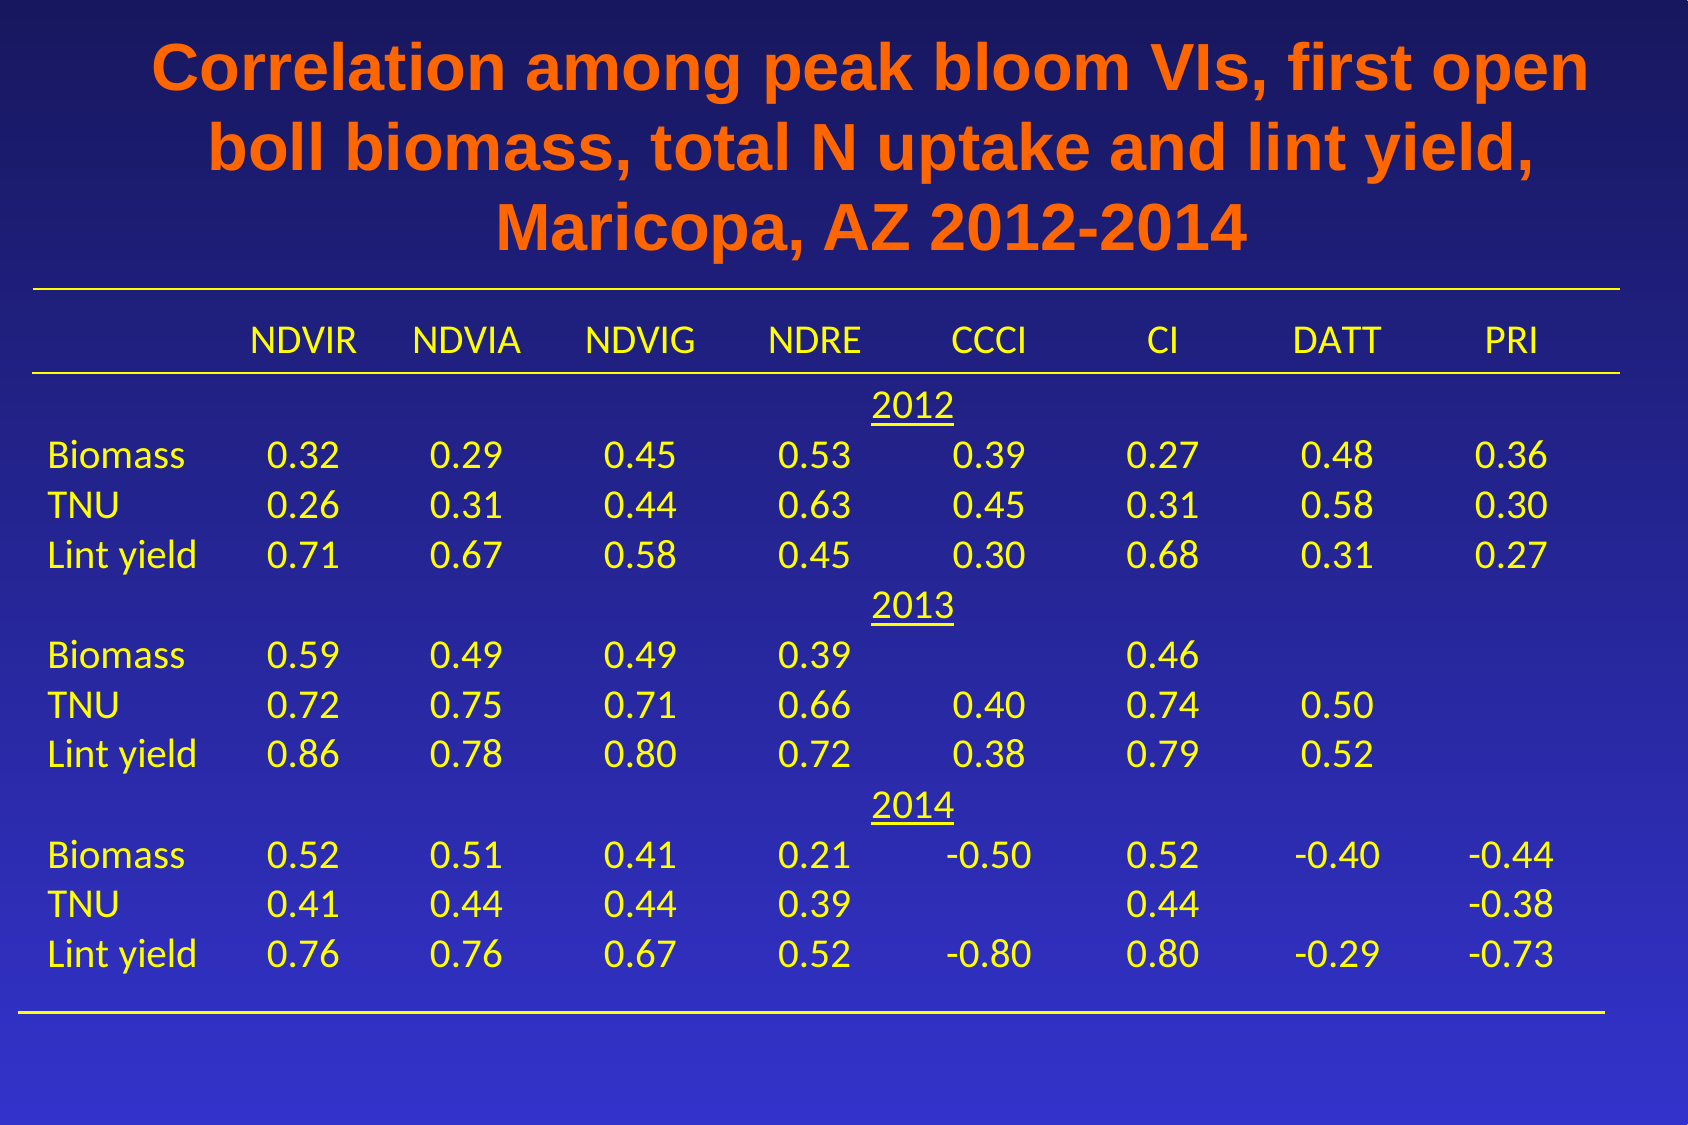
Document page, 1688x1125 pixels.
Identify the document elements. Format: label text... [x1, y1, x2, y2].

picture [26, 299, 1688, 1065]
title Correlation among peak bloom VIs, first open boll biomass, total N uptake and lint yield, Maricopa, AZ 2012-2014 [118, 49, 1626, 238]
